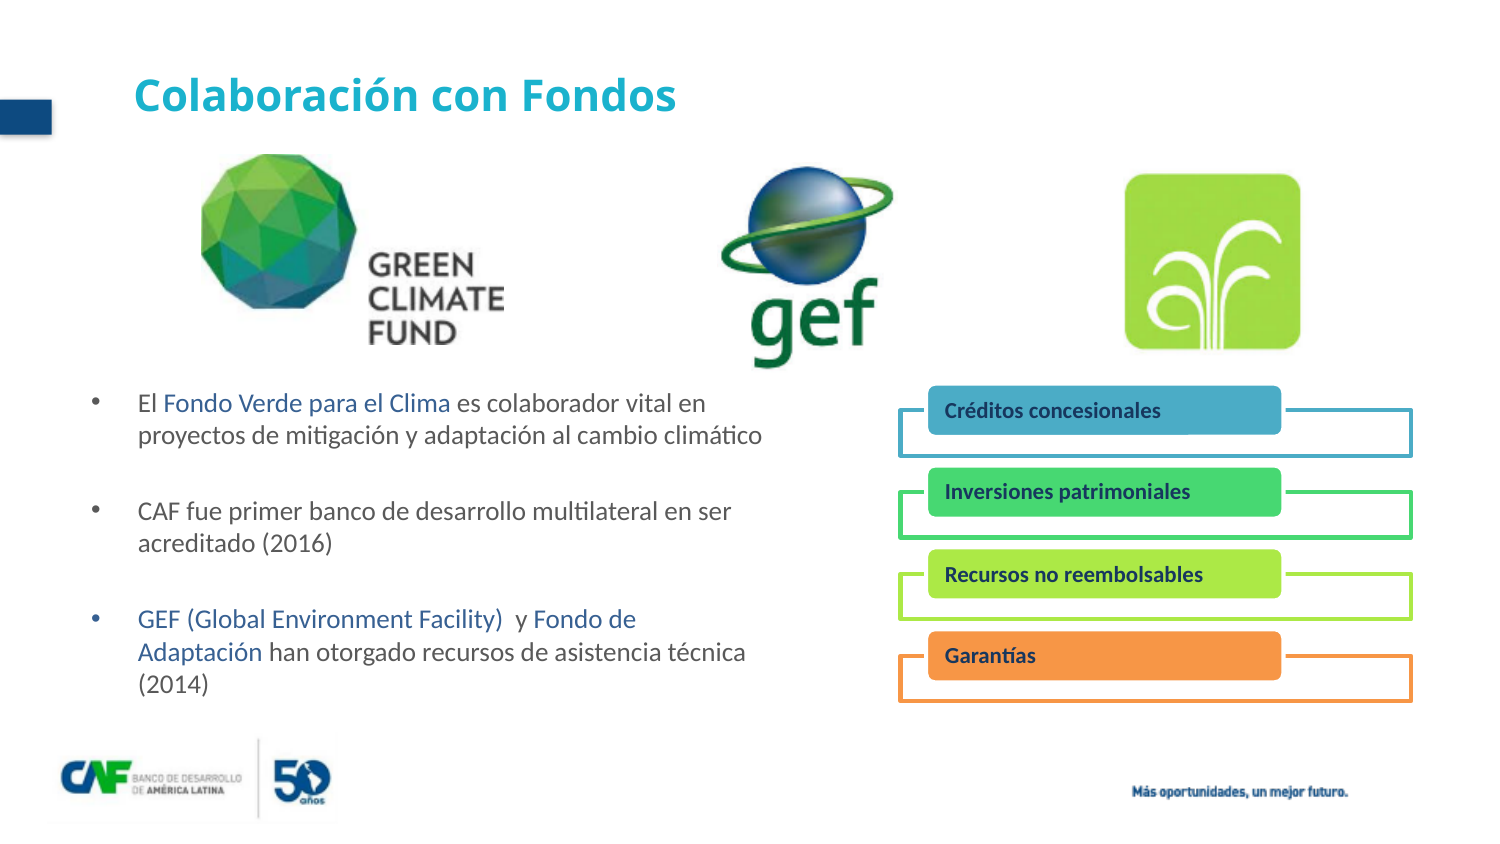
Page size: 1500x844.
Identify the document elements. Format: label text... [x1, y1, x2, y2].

list El Fondo Verde para el Clima es colaborador vital en proyectos de mitigación y adaptación al cambio climático CAF fue primer banco de desarrollo multilateral en ser acreditado (2016) GEF (Global Environment Facility) y Fondo de Adaptación han otorgado recursos de asistencia técnica (2014) [91, 377, 779, 742]
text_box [900, 382, 1412, 703]
list Colaboración con Fondos [133, 59, 1398, 116]
picture [0, 0, 1500, 844]
